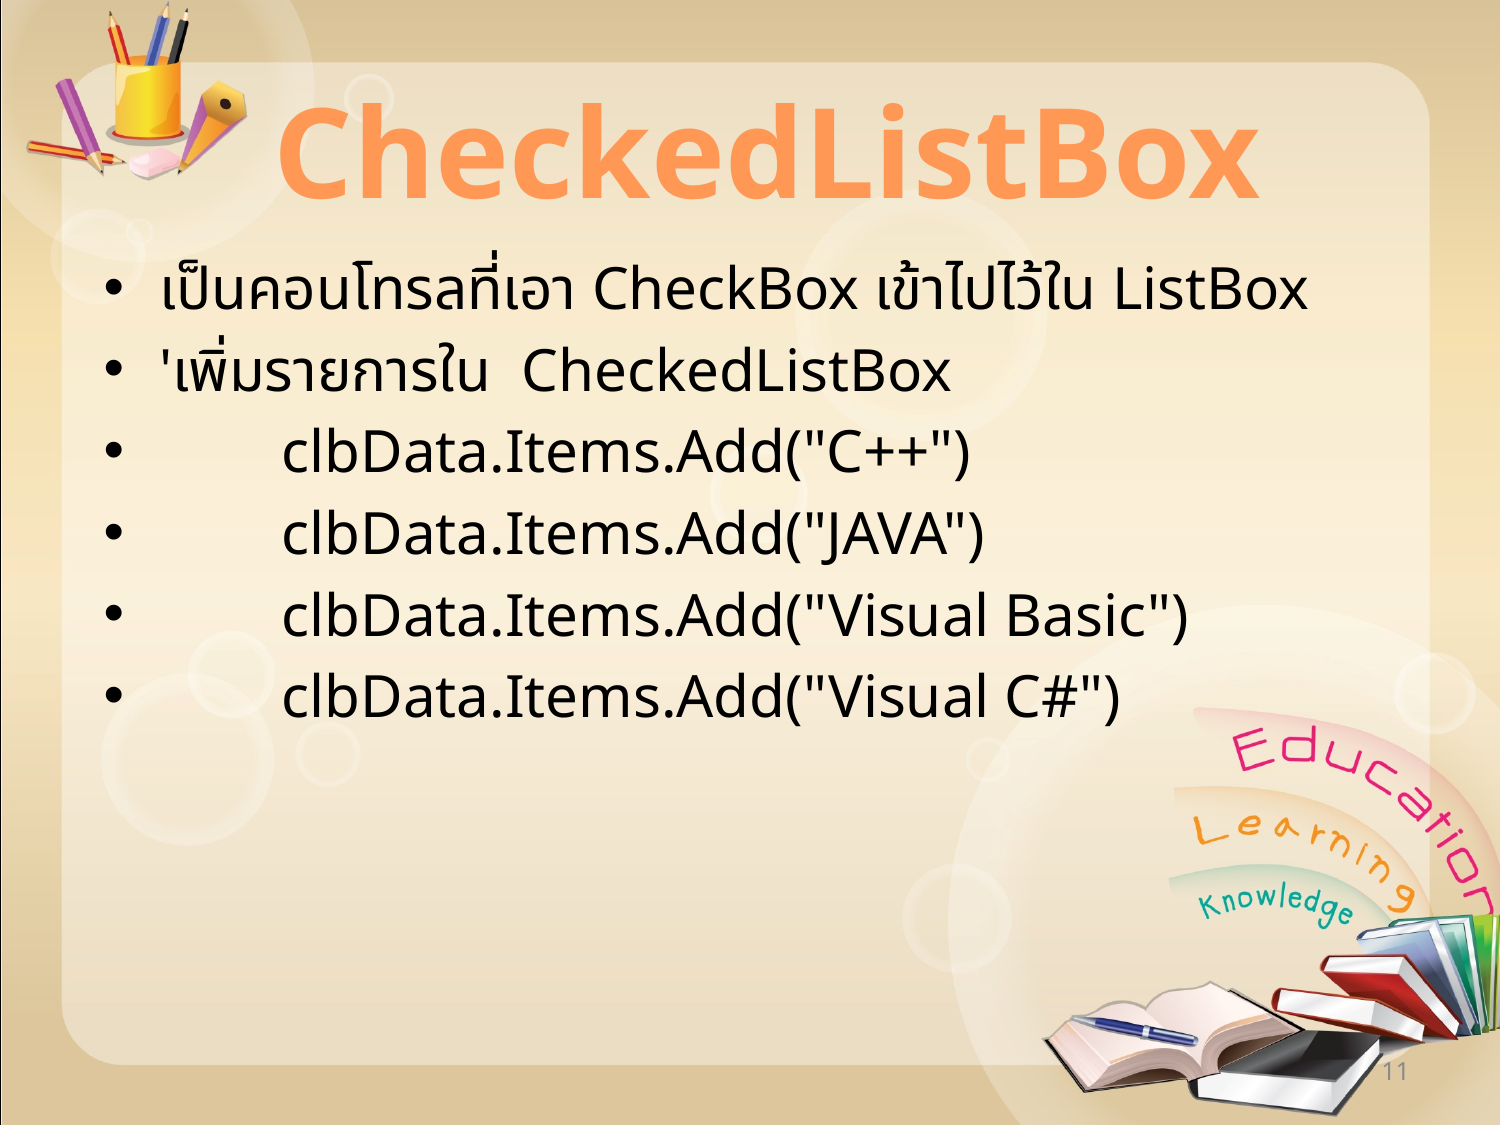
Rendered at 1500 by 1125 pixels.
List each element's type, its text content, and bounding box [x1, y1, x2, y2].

list เป็นคอนโทรลที่เอา CheckBox เข้าไปไว้ใน ListBox 'เพิ่มรายการใน CheckedListBox clbData.Items.Add("C++") clbData.Items.Add("JAVA") clbData.Items.Add("Visual Basic") clbData.Items.Add("Visual C#") [88, 243, 1412, 919]
title CheckedListBox [135, 42, 1400, 243]
picture [0, 0, 1500, 1125]
slide_number 11 [1074, 1042, 1425, 1103]
